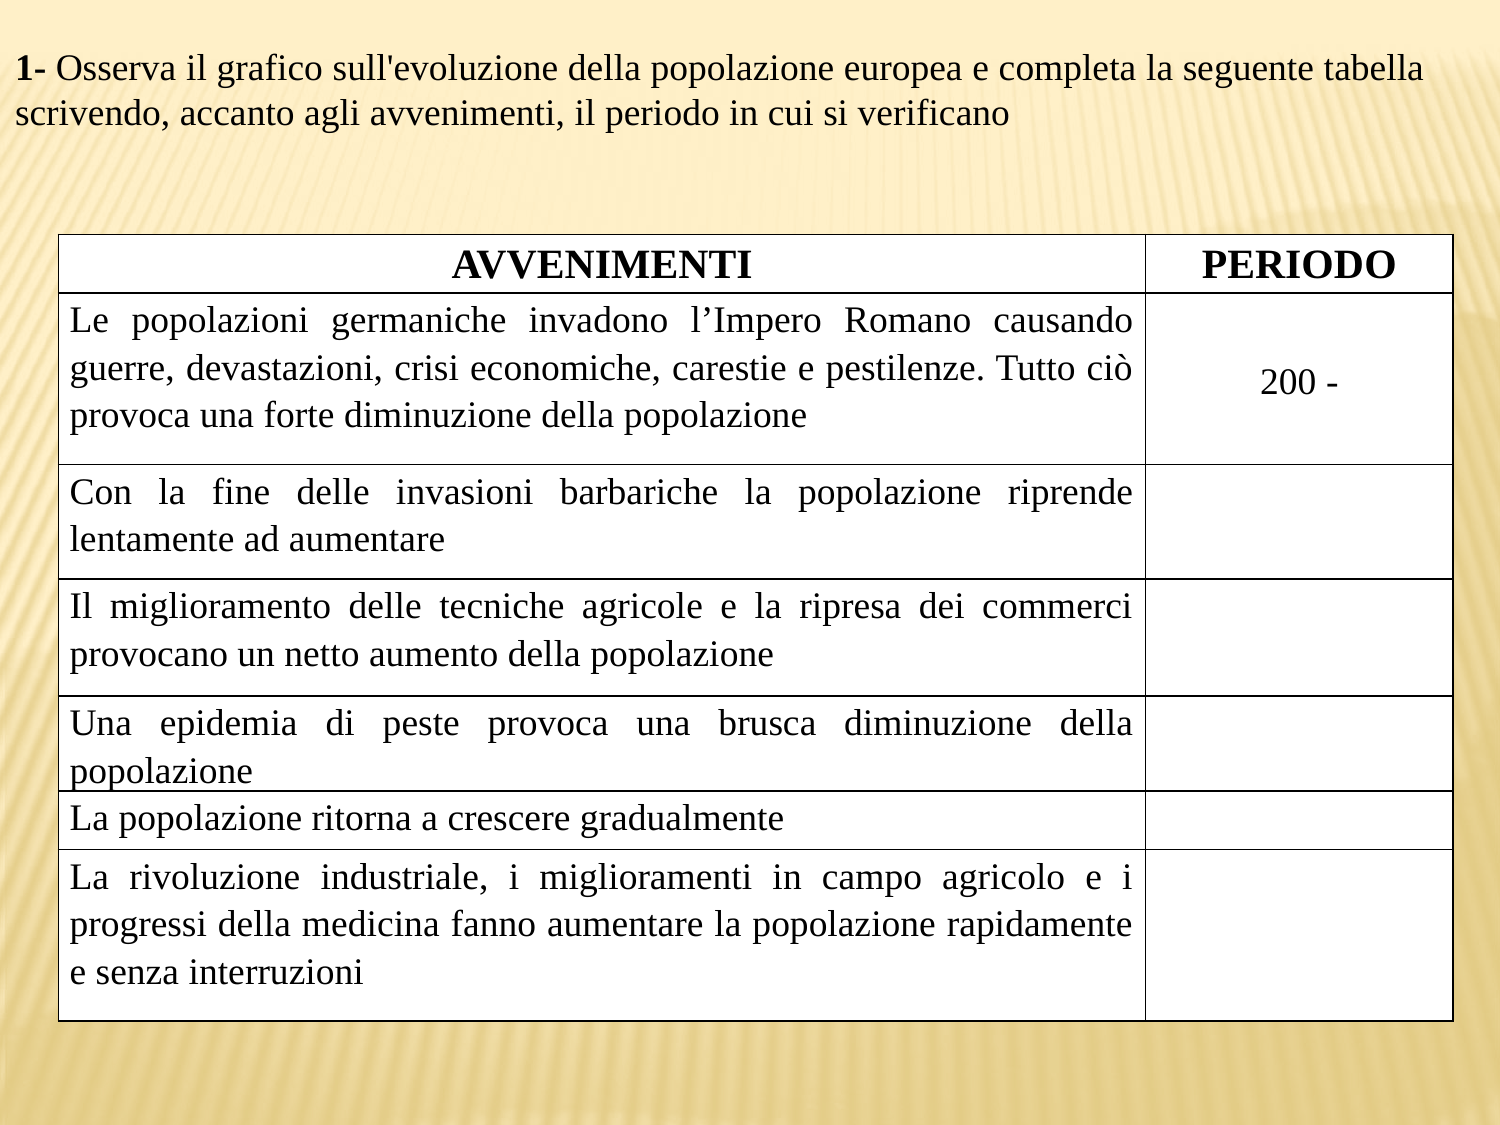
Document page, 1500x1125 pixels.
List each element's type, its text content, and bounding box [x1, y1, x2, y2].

table_cell Con la fine delle invasioni barbariche la popolazione riprende lentamente ad aumentare [59, 465, 1145, 578]
text_box 1- Osserva il grafico sull'evoluzione della popolazione europea e completa la seguente tabella scrivendo, accanto agli avvenimenti, il periodo in cui si verificano [0, 35, 1442, 141]
table_cell La popolazione ritorna a crescere gradualmente [59, 792, 1145, 849]
table_header PERIODO [1146, 235, 1452, 292]
table_cell Il miglioramento delle tecniche agricole e la ripresa dei commerci provocano un netto aumento della popolazione [59, 580, 1145, 695]
table_cell [1146, 465, 1452, 578]
table_header AVVENIMENTI [59, 235, 1145, 292]
table_cell [1146, 697, 1452, 790]
table_cell 200 - [1146, 294, 1452, 464]
table_cell Le popolazioni germaniche invadono l’Impero Romano causando guerre, devastazioni, crisi economiche, carestie e pestilenze. Tutto ciò provoca una forte diminuzione della popolazione [59, 294, 1145, 464]
table_cell La rivoluzione industriale, i miglioramenti in campo agricolo e i progressi della medicina fanno aumentare la popolazione rapidamente e senza interruzioni [59, 850, 1145, 1020]
table_cell [1146, 580, 1452, 695]
table_cell Una epidemia di peste provoca una brusca diminuzione della popolazione [59, 697, 1145, 790]
table_cell [1146, 792, 1452, 849]
table_cell [1146, 850, 1452, 1020]
